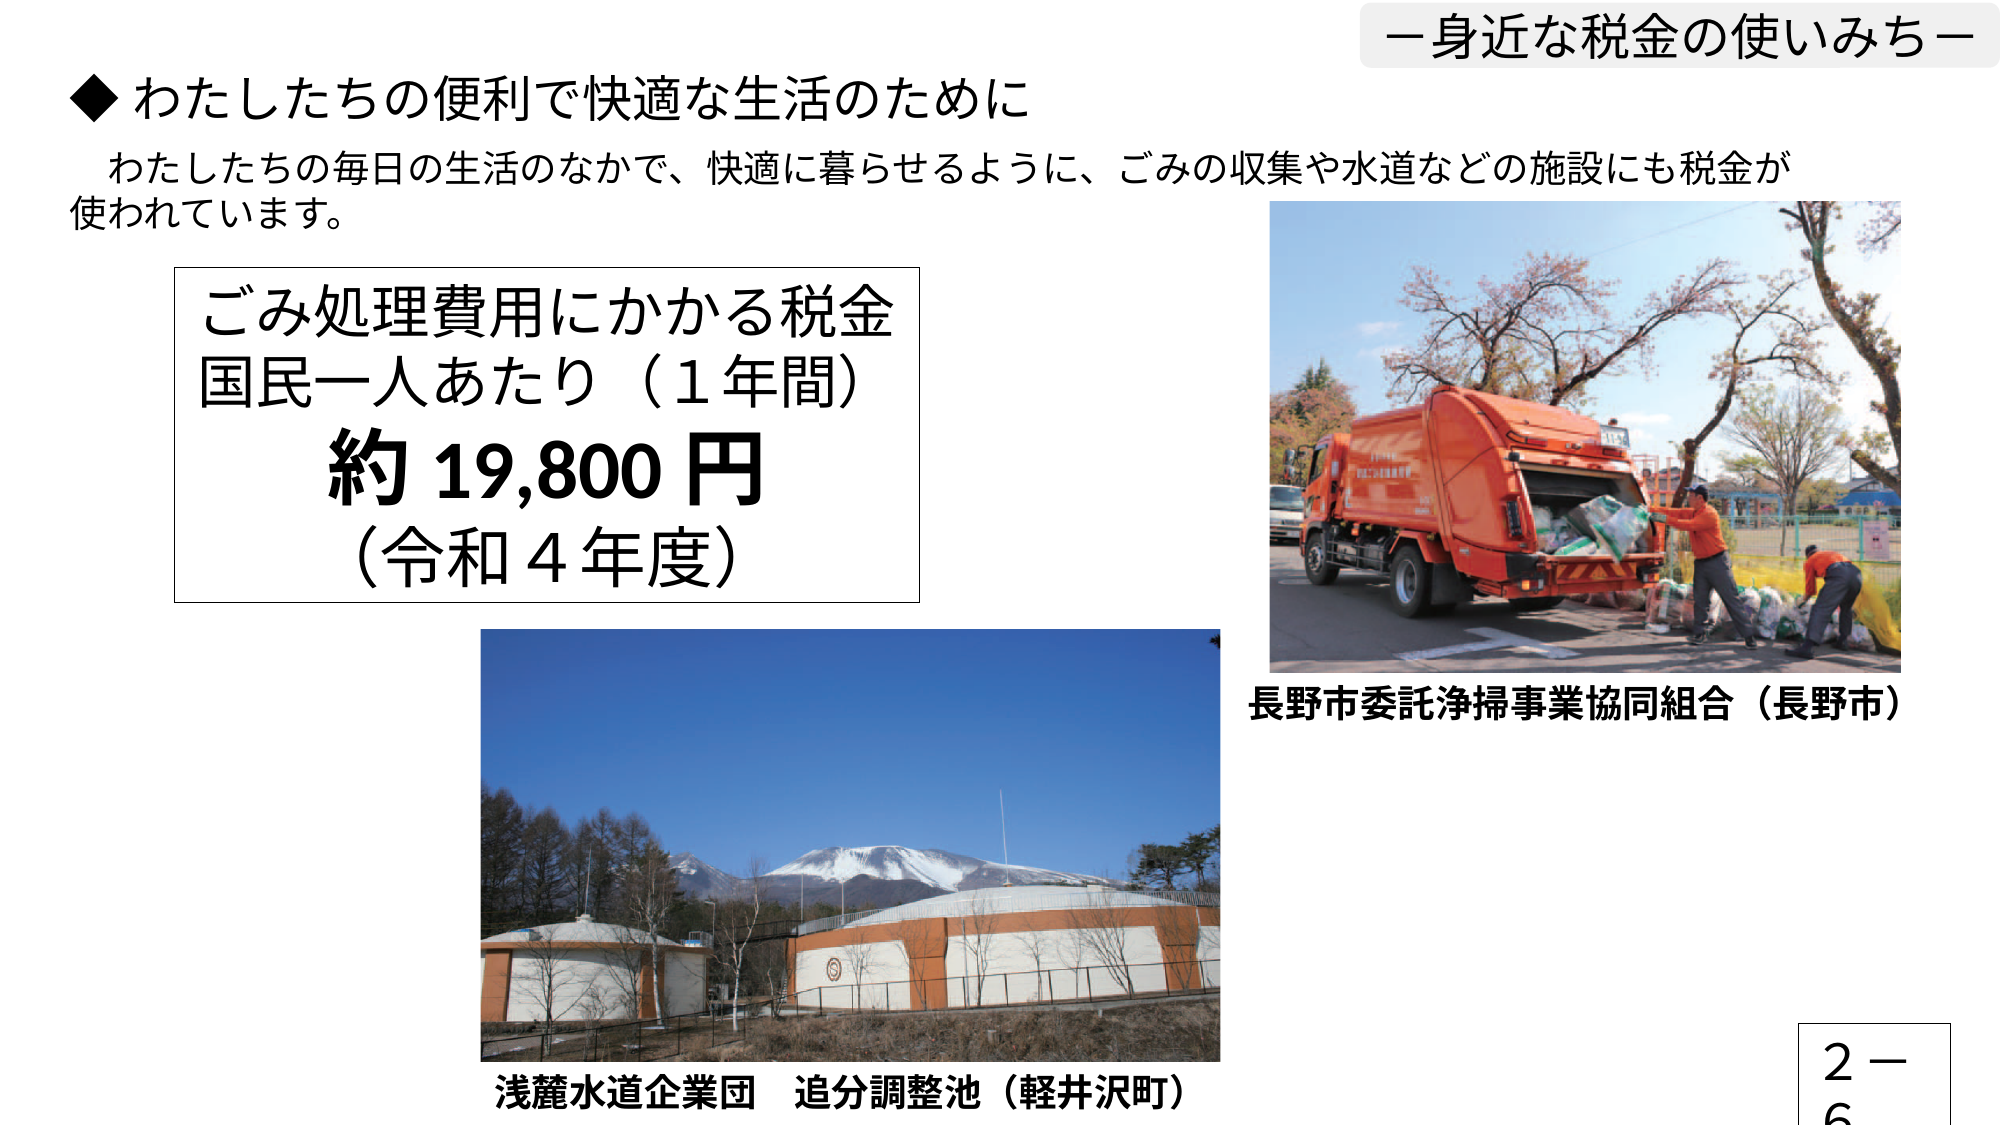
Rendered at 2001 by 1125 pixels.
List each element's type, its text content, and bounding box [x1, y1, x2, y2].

text_box ２－６ [1798, 1023, 1951, 1125]
text_box 浅麓水道企業団 追分調整池（軽井沢町） [479, 1061, 1222, 1122]
text_box ごみ処理費用にかかる税金 国民一人あたり（１年間） 約19,800円 （令和４年度） [174, 267, 920, 603]
picture [1269, 201, 1901, 673]
picture [480, 629, 1221, 1062]
text_box 長野市委託浄掃事業協同組合（長野市） [1232, 672, 1938, 733]
text_box ◆わたしたちの便利で快適な生活のために わたしたちの毎日の生活のなかで、快適に暮らせるように、ごみの収集や水道などの施設にも税金が 使われています。 [55, 57, 1950, 243]
text_box －身近な税金の使いみち－ [1358, 1, 2000, 69]
